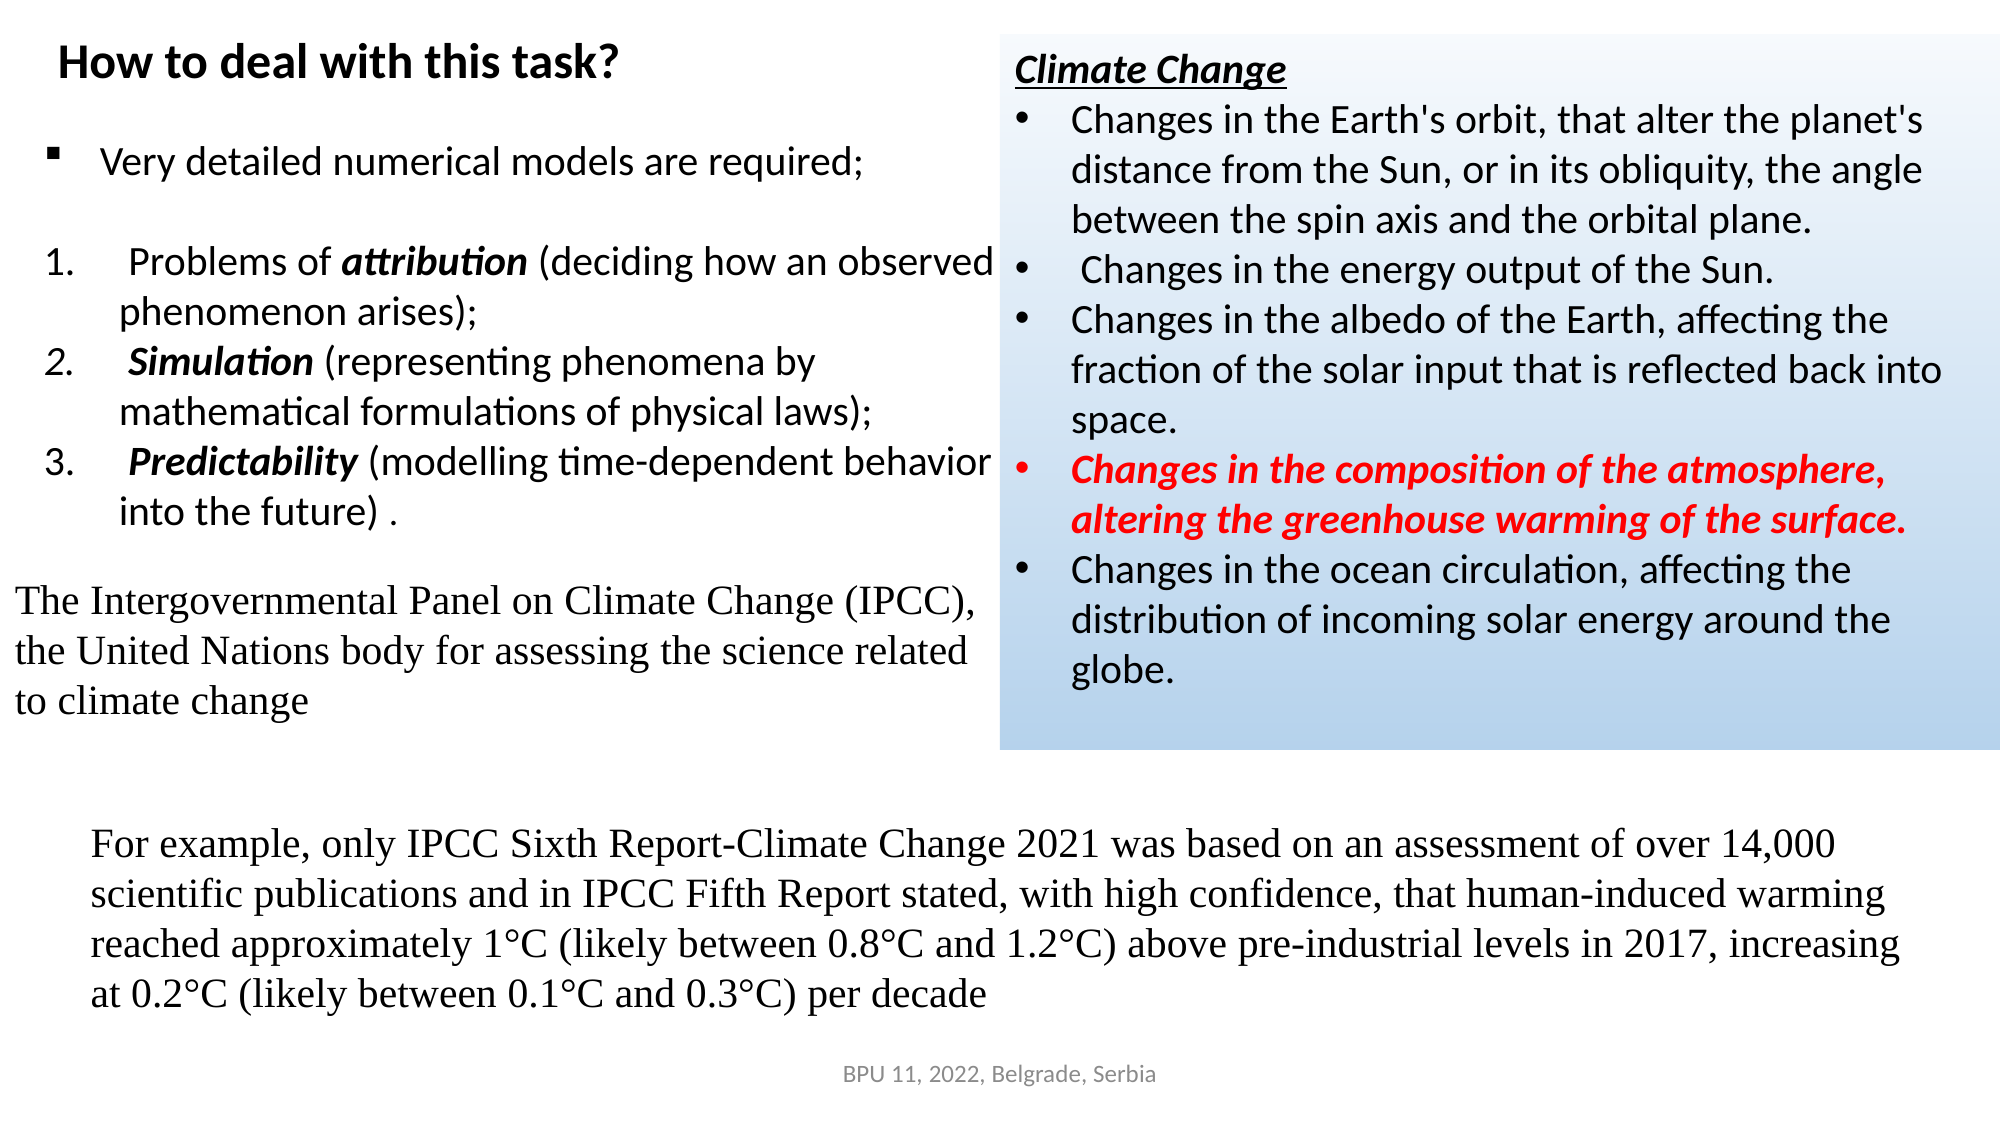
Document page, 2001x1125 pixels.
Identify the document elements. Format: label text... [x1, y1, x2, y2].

text_box How to deal with this task? [43, 21, 636, 97]
text_box The Intergovernmental Panel on Climate Change (IPCC), the United Nations body for assessing the science related to climate change [0, 565, 1000, 730]
text_box Very detailed numerical models are required; Problems of attribution (deciding how an observed phenomenon arises); Simulation (representing phenomena by mathematical formulations of physical laws); Predictability (modelling time-dependent behavior into the future) . [29, 126, 1029, 542]
text_box Climate Change Changes in the Earth's orbit, that alter the planet's distance from the Sun, or in its obliquity, the angle between the spin axis and the orbital plane. Changes in the energy output of the Sun. Changes in the albedo of the Earth, affecting the fraction of the solar input that is reflected back into space. Changes in the composition of the atmosphere, altering the greenhouse warming of the surface. Changes in the ocean circulation, affecting the distribution of incoming solar energy around the globe. [999, 34, 2000, 750]
text_box For example, only IPCC Sixth Report-Climate Change 2021 was based on an assessment of over 14,000 scientific publications and in IPCC Fifth Report stated, with high confidence, that human-induced warming reached approximately 1°C (likely between 0.8°C and 1.2°C) above pre-industrial levels in 2017, increasing at 0.2°C (likely between 0.1°C and 0.3°C) per decade [75, 808, 1955, 1024]
footer BPU 11, 2022, Belgrade, Serbia [662, 1042, 1338, 1103]
